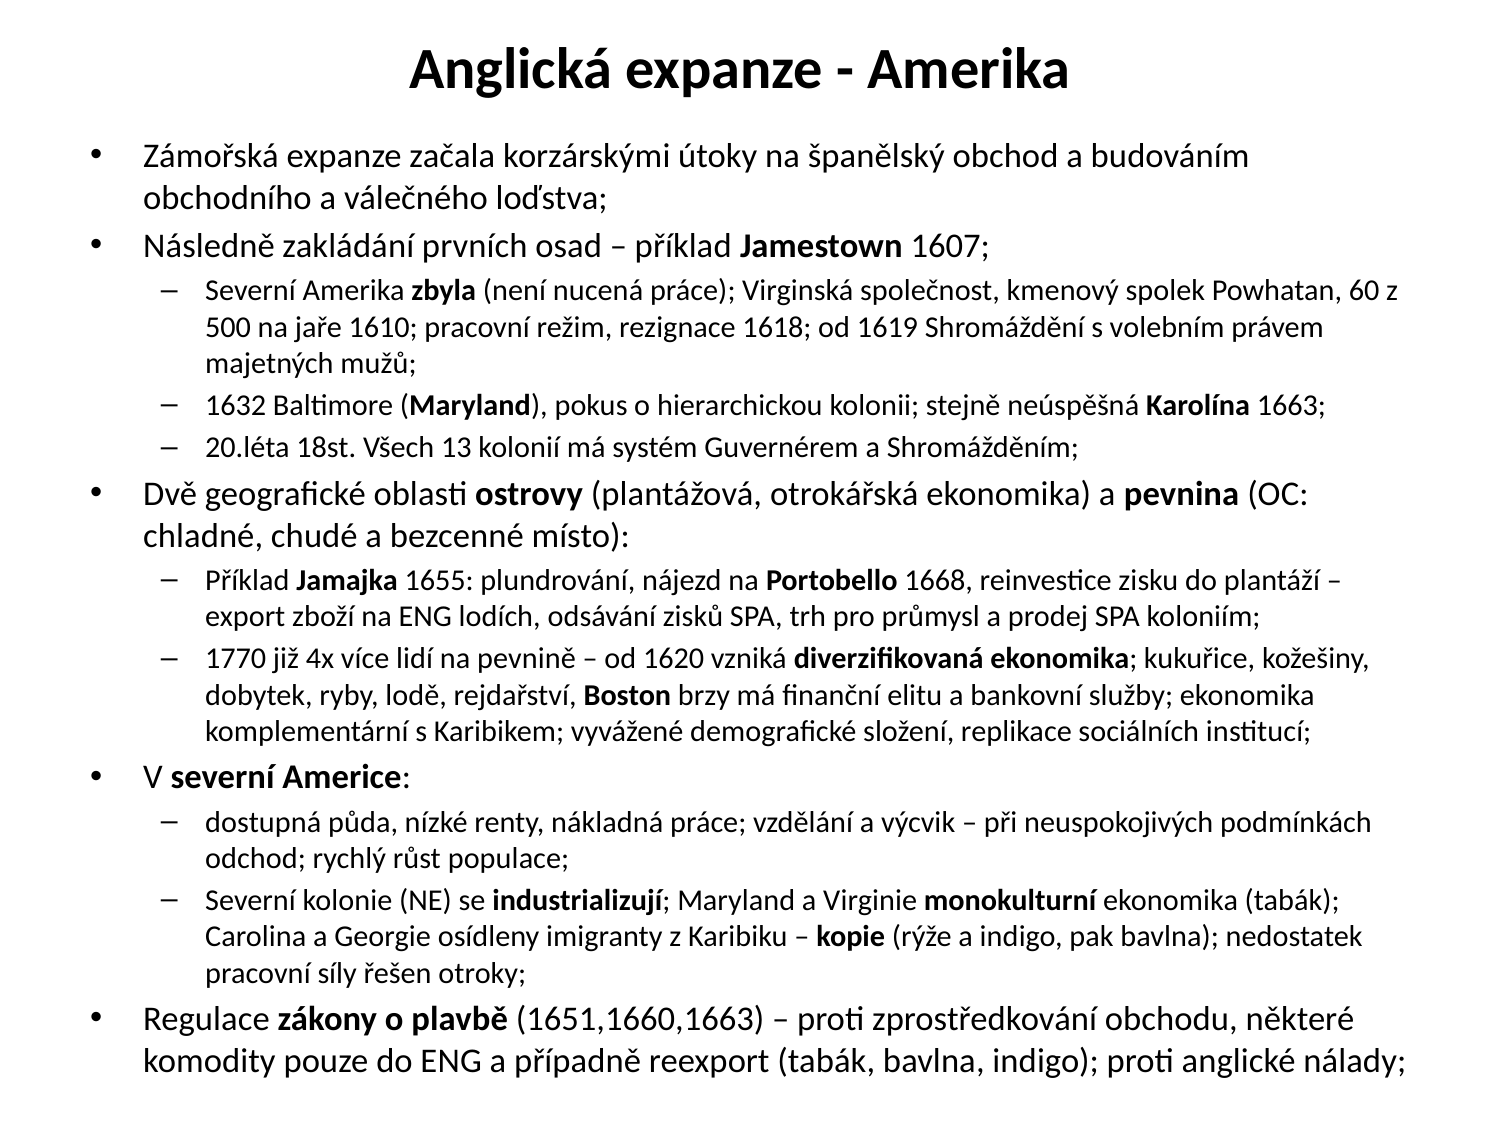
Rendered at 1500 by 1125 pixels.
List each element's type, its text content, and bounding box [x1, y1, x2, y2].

title Anglická expanze - Amerika [64, 0, 1415, 160]
list Zámořská expanze začala korzárskými útoky na španělský obchod a budováním obchodního a válečného loďstva; Následně zakládání prvních osad – příklad Jamestown 1607; Severní Amerika zbyla (není nucená práce); Virginská společnost, kmenový spolek Powhatan, 60 z 500 na jaře 1610; pracovní režim, rezignace 1618; od 1619 Shromáždění s volebním právem majetných mužů; 1632 Baltimore (Maryland), pokus o hierarchickou kolonii; stejně neúspěšná Karolína 1663; 20.léta 18st. Všech 13 kolonií má systém Guvernérem a Shromážděním; Dvě geografické oblasti ostrovy (plantážová, otrokářská ekonomika) a pevnina (OC: chladné, chudé a bezcenné místo): Příklad Jamajka 1655: plundrování, nájezd na Portobello 1668, reinvestice zisku do plantáží – export zboží na ENG lodích, odsávání zisků SPA, trh pro průmysl a prodej SPA koloniím; 1770 již 4x více lidí na pevnině – od 1620 vzniká diverzifikovaná ekonomika; kukuřice, kožešiny, dobytek, ryby, lodě, rejdařství, Boston brzy má finanční elitu a bankovní služby; ekonomika komplementární s Karibikem; vyvážené demografické složení, replikace sociálních institucí; V severní Americe: dostupná půda, nízké renty, nákladná práce; vzdělání a výcvik – při neuspokojivých podmínkách odchod; rychlý růst populace; Severní kolonie (NE) se industrializují; Maryland a Virginie monokulturní ekonomika (tabák); Carolina a Georgie osídleny imigranty z Karibiku – kopie (rýže a indigo, pak bavlna); nedostatek pracovní síly řešen otroky; Regulace zákony o plavbě (1651,1660,1663) – proti zprostředkování obchodu, některé komodity pouze do ENG a případně reexport (tabák, bavlna, indigo); proti anglické nálady; [75, 125, 1425, 1106]
